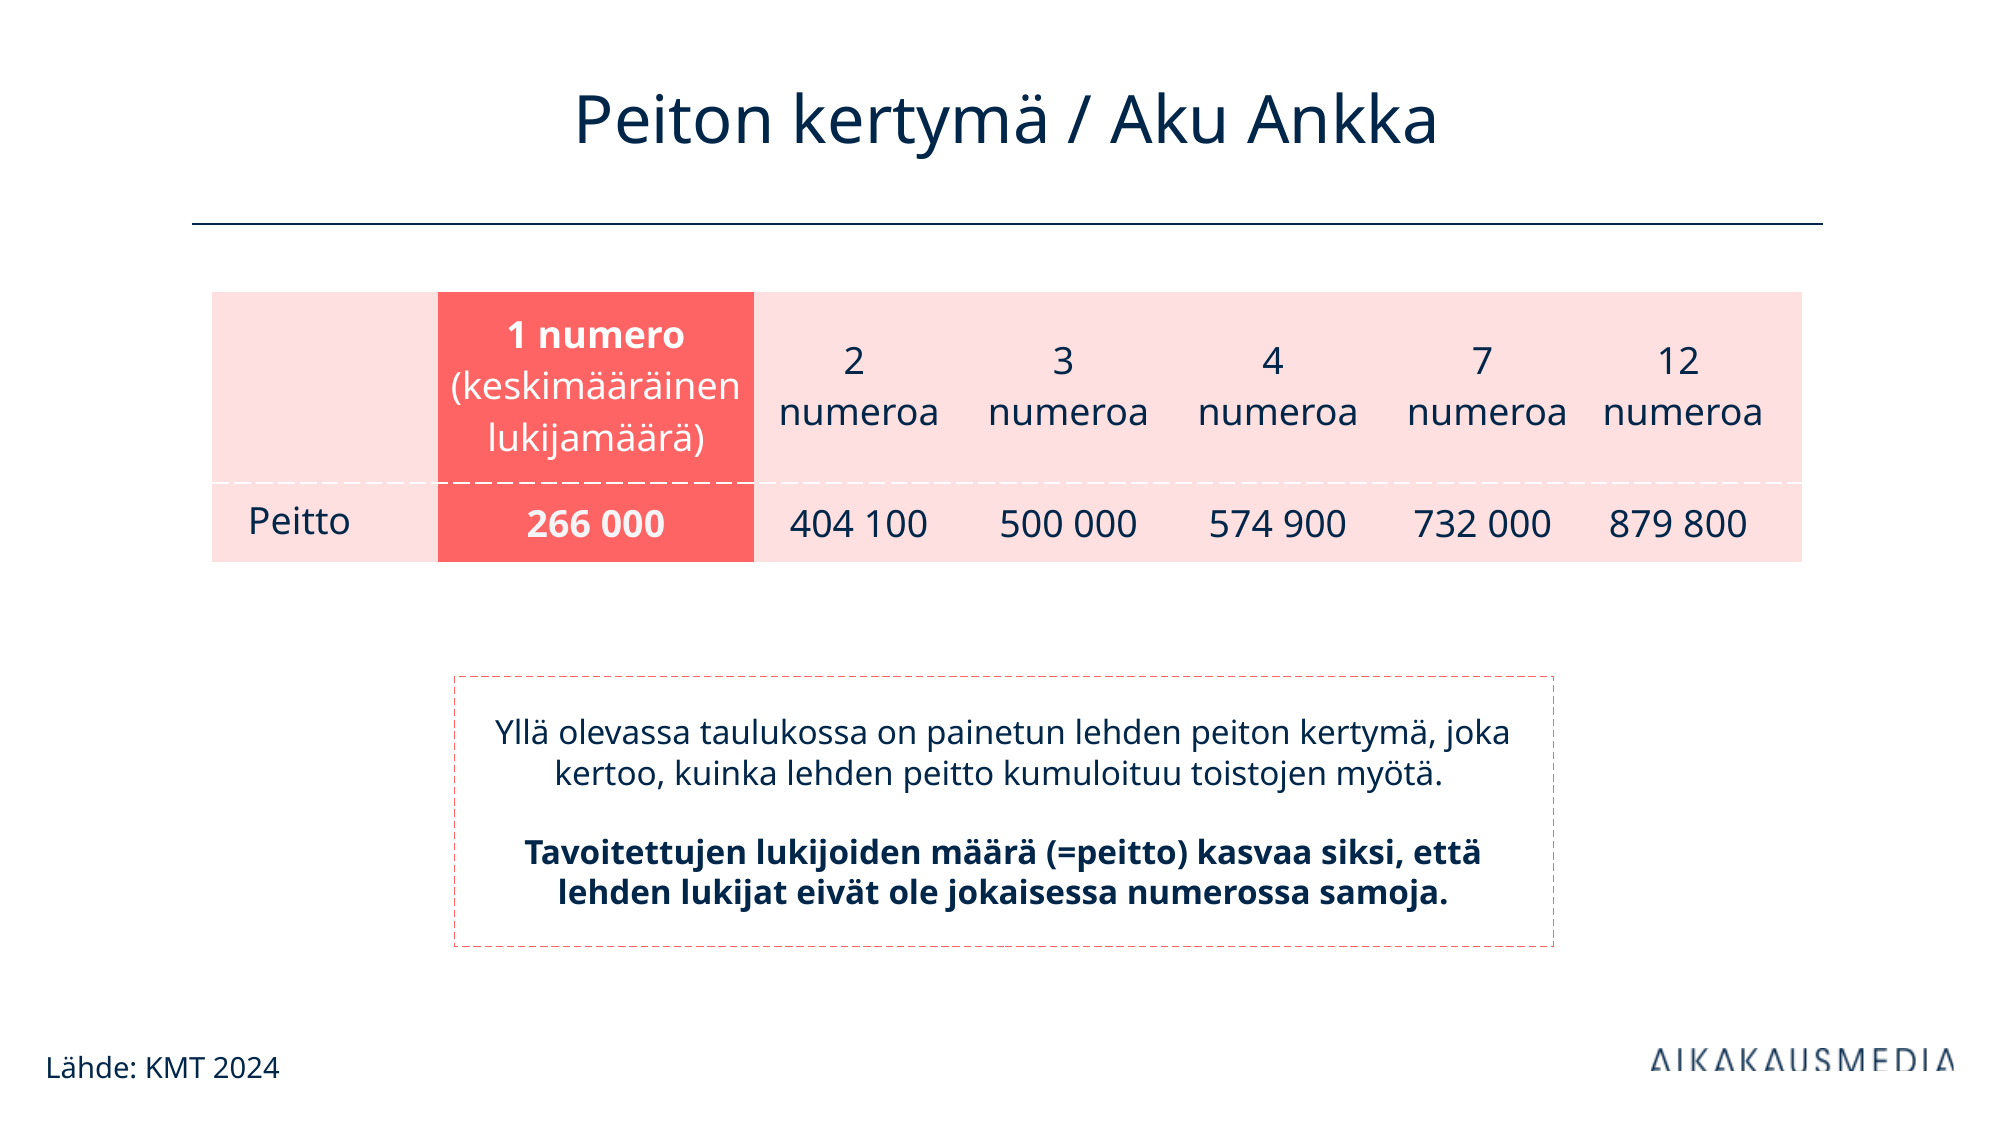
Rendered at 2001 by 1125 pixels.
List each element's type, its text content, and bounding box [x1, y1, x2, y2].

title Peiton kertymä / Aku Ankka [191, 20, 1823, 225]
table_header 7 numeroa [1383, 292, 1592, 483]
table_header [212, 292, 438, 483]
table_cell 732 000 [1383, 483, 1592, 562]
text_box Yllä olevassa taulukossa on painetun lehden peiton kertymä, joka kertoo, kuinka lehden peitto kumuloituu toistojen myötä. Tavoitettujen lukijoiden määrä (=peitto) kasvaa siksi, että lehden lukijat eivät ole jokaisessa numerossa samoja. [454, 676, 1554, 947]
table_cell 266 000 [438, 483, 754, 562]
table_cell 879 800 [1592, 483, 1802, 562]
table_cell 500 000 [964, 483, 1173, 562]
table_cell 404 100 [754, 483, 964, 562]
table_header 1 numero (keskimääräinen lukijamäärä) [438, 292, 754, 483]
table_header 3 numeroa [964, 292, 1173, 483]
table_header 4 numeroa [1173, 292, 1383, 483]
table_header 2 numeroa [754, 292, 964, 483]
table_cell 574 900 [1173, 483, 1383, 562]
text_box Lähde: KMT 2024 [30, 1035, 354, 1090]
table_header 12 numeroa [1592, 292, 1802, 483]
table_cell Peitto [212, 483, 438, 562]
